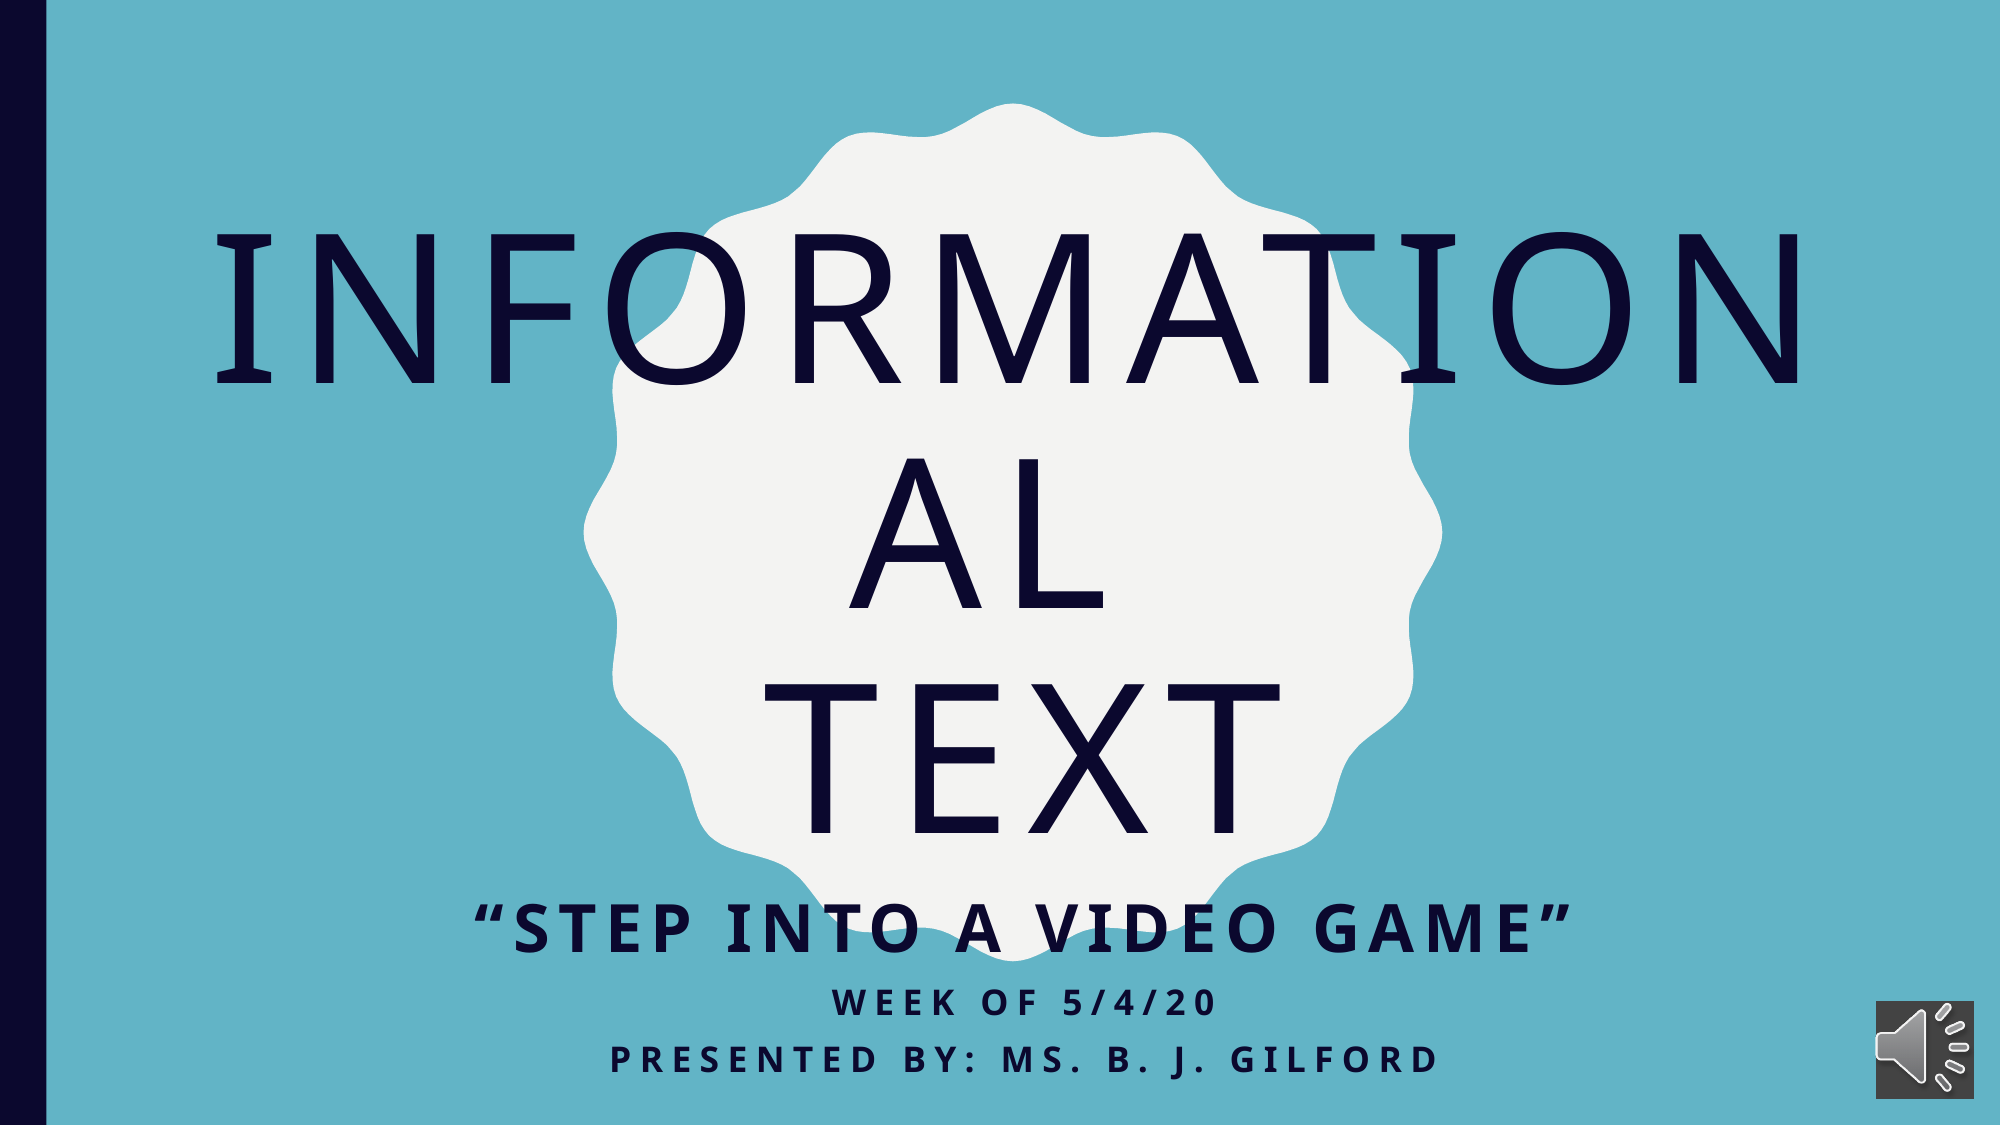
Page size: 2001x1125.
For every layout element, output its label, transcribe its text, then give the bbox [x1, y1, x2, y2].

picture [1874, 999, 1975, 1100]
title Informational TEXt [176, 180, 1870, 902]
subtitle “Step Into a Video Game” Week of 5/4/20 Presented by: Ms. B. J. Gilford [363, 877, 1684, 1125]
